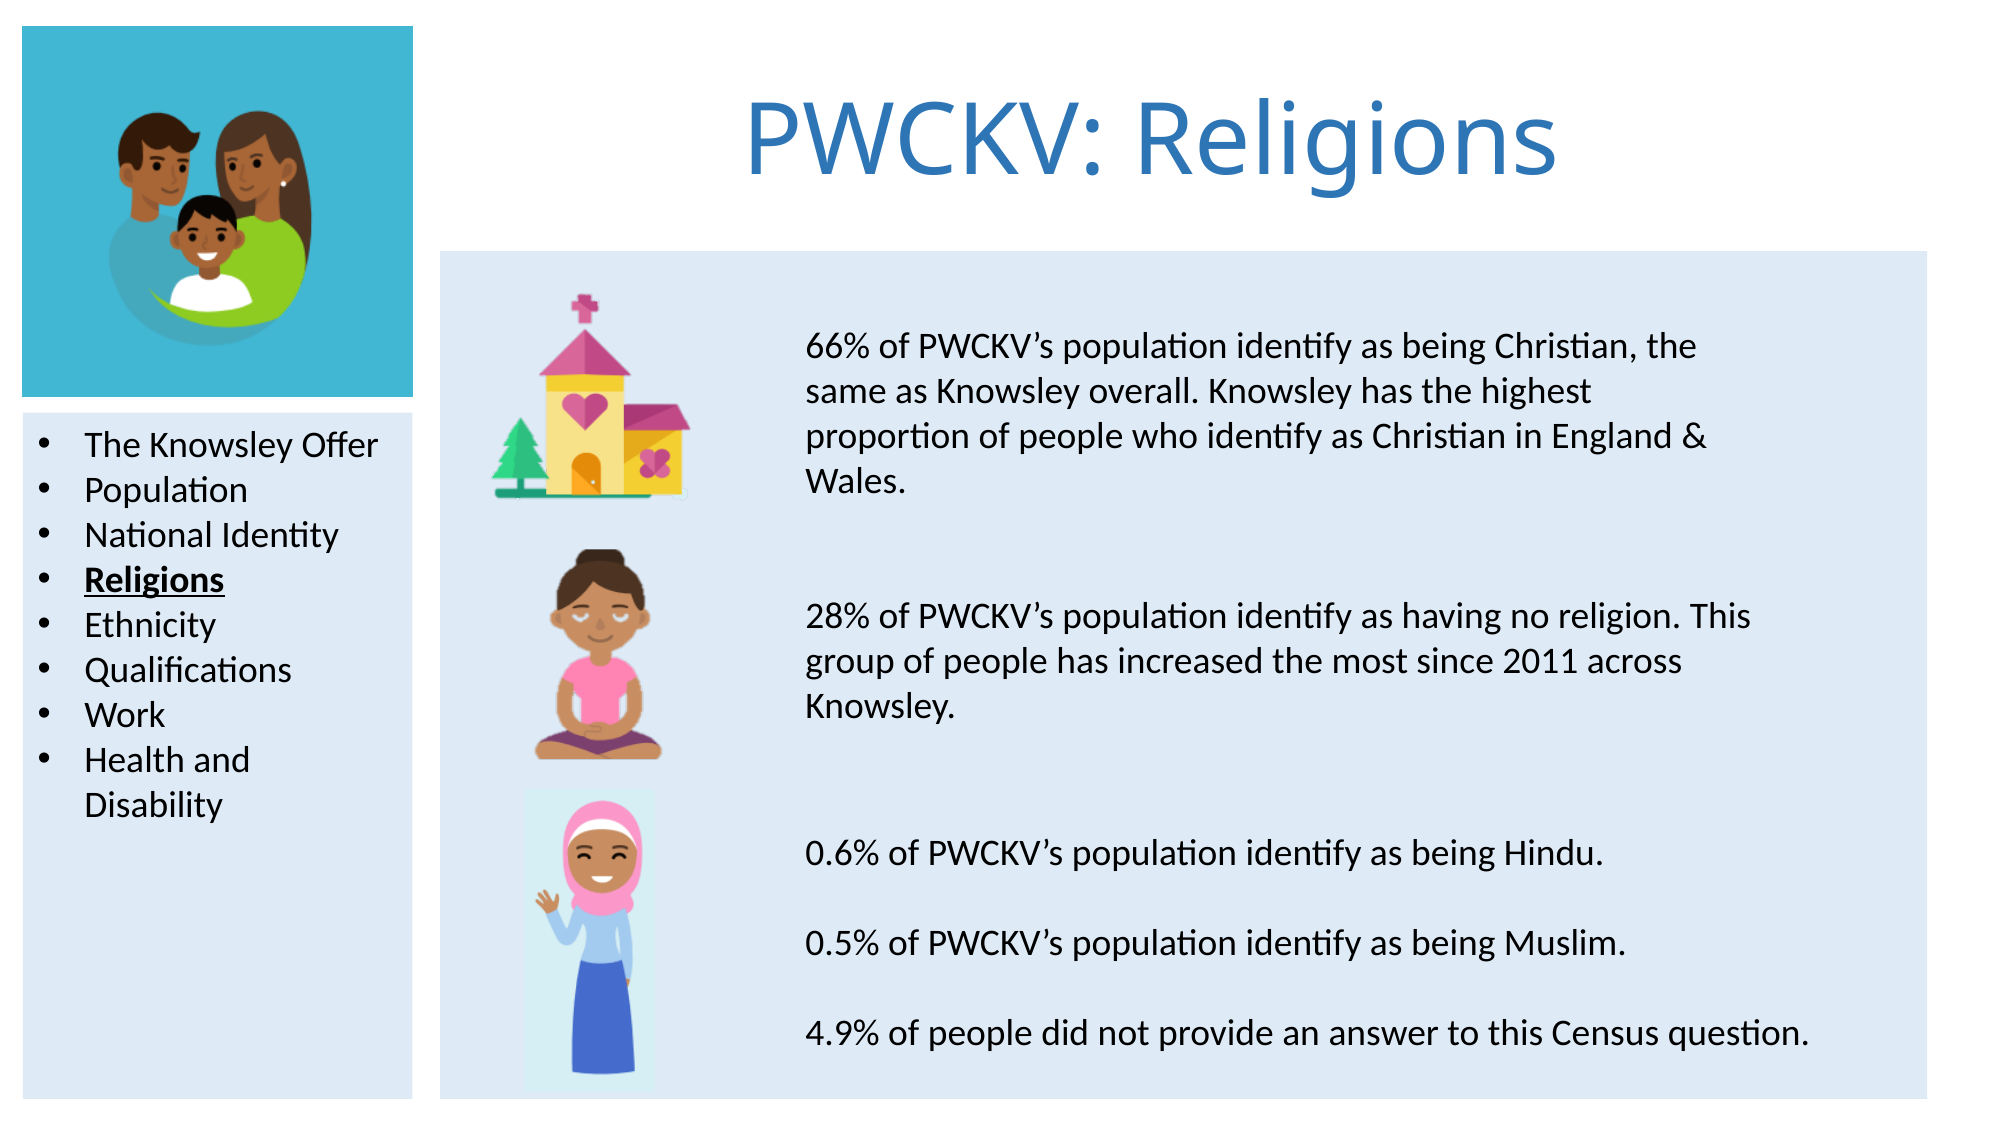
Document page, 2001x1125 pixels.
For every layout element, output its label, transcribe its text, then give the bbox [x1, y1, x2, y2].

text_box The Knowsley Offer Population National Identity Religions Ethnicity Qualifications Work Health and Disability [22, 412, 413, 833]
text_box 66% of PWCKV’s population identify as being Christian, the same as Knowsley overall. Knowsley has the highest proportion of people who identify as Christian in England & Wales. [790, 313, 1774, 509]
text_box 28% of PWCKV’s population identify as having no religion. This group of people has increased the most since 2011 across Knowsley. [790, 583, 1774, 734]
list [440, 251, 1928, 1099]
picture [479, 284, 726, 520]
title PWCKV: Religions [440, 33, 1863, 251]
picture [496, 546, 683, 773]
text_box [22, 833, 413, 1100]
text_box 0.6% of PWCKV’s population identify as being Hindu. 0.5% of PWCKV’s population identify as being Muslim. 4.9% of people did not provide an answer to this Census question. [790, 820, 1838, 1061]
picture [22, 26, 413, 397]
picture [524, 789, 655, 1092]
